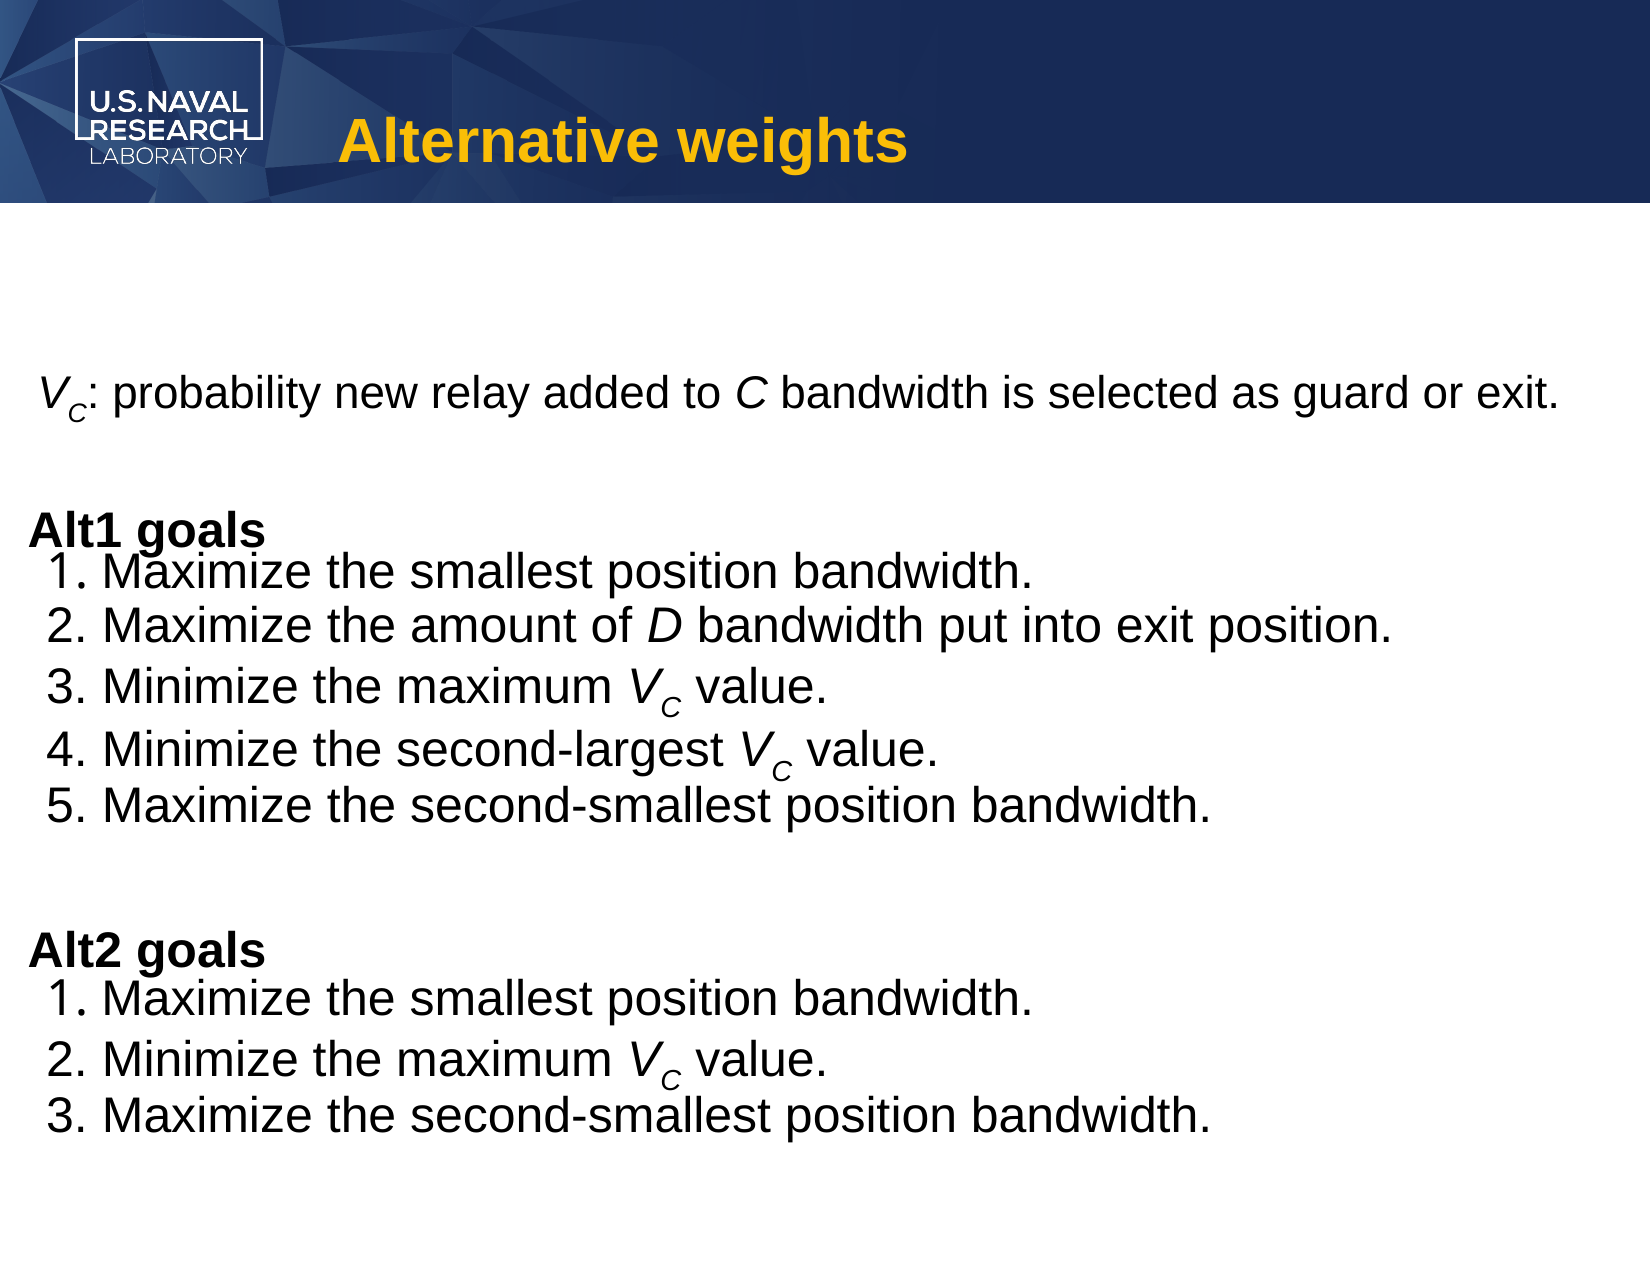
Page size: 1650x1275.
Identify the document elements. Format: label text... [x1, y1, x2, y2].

text_box VC: probability new relay added to C bandwidth is selected as guard or exit. [29, 355, 1569, 436]
text_box Alt2 goals [20, 909, 275, 985]
text_box Maximize the smallest position bandwidth. Minimize the maximum VC value. Maximize the second-smallest position bandwidth. [8, 972, 1642, 1144]
picture [0, 0, 1650, 203]
title Alternative weights [336, 104, 1538, 181]
text_box Alt1 goals [20, 489, 275, 565]
text_box Maximize the smallest position bandwidth. Maximize the amount of D bandwidth put into exit position. Minimize the maximum VC value. Minimize the second-largest VC value. Maximize the second-smallest position bandwidth. [8, 545, 1642, 834]
